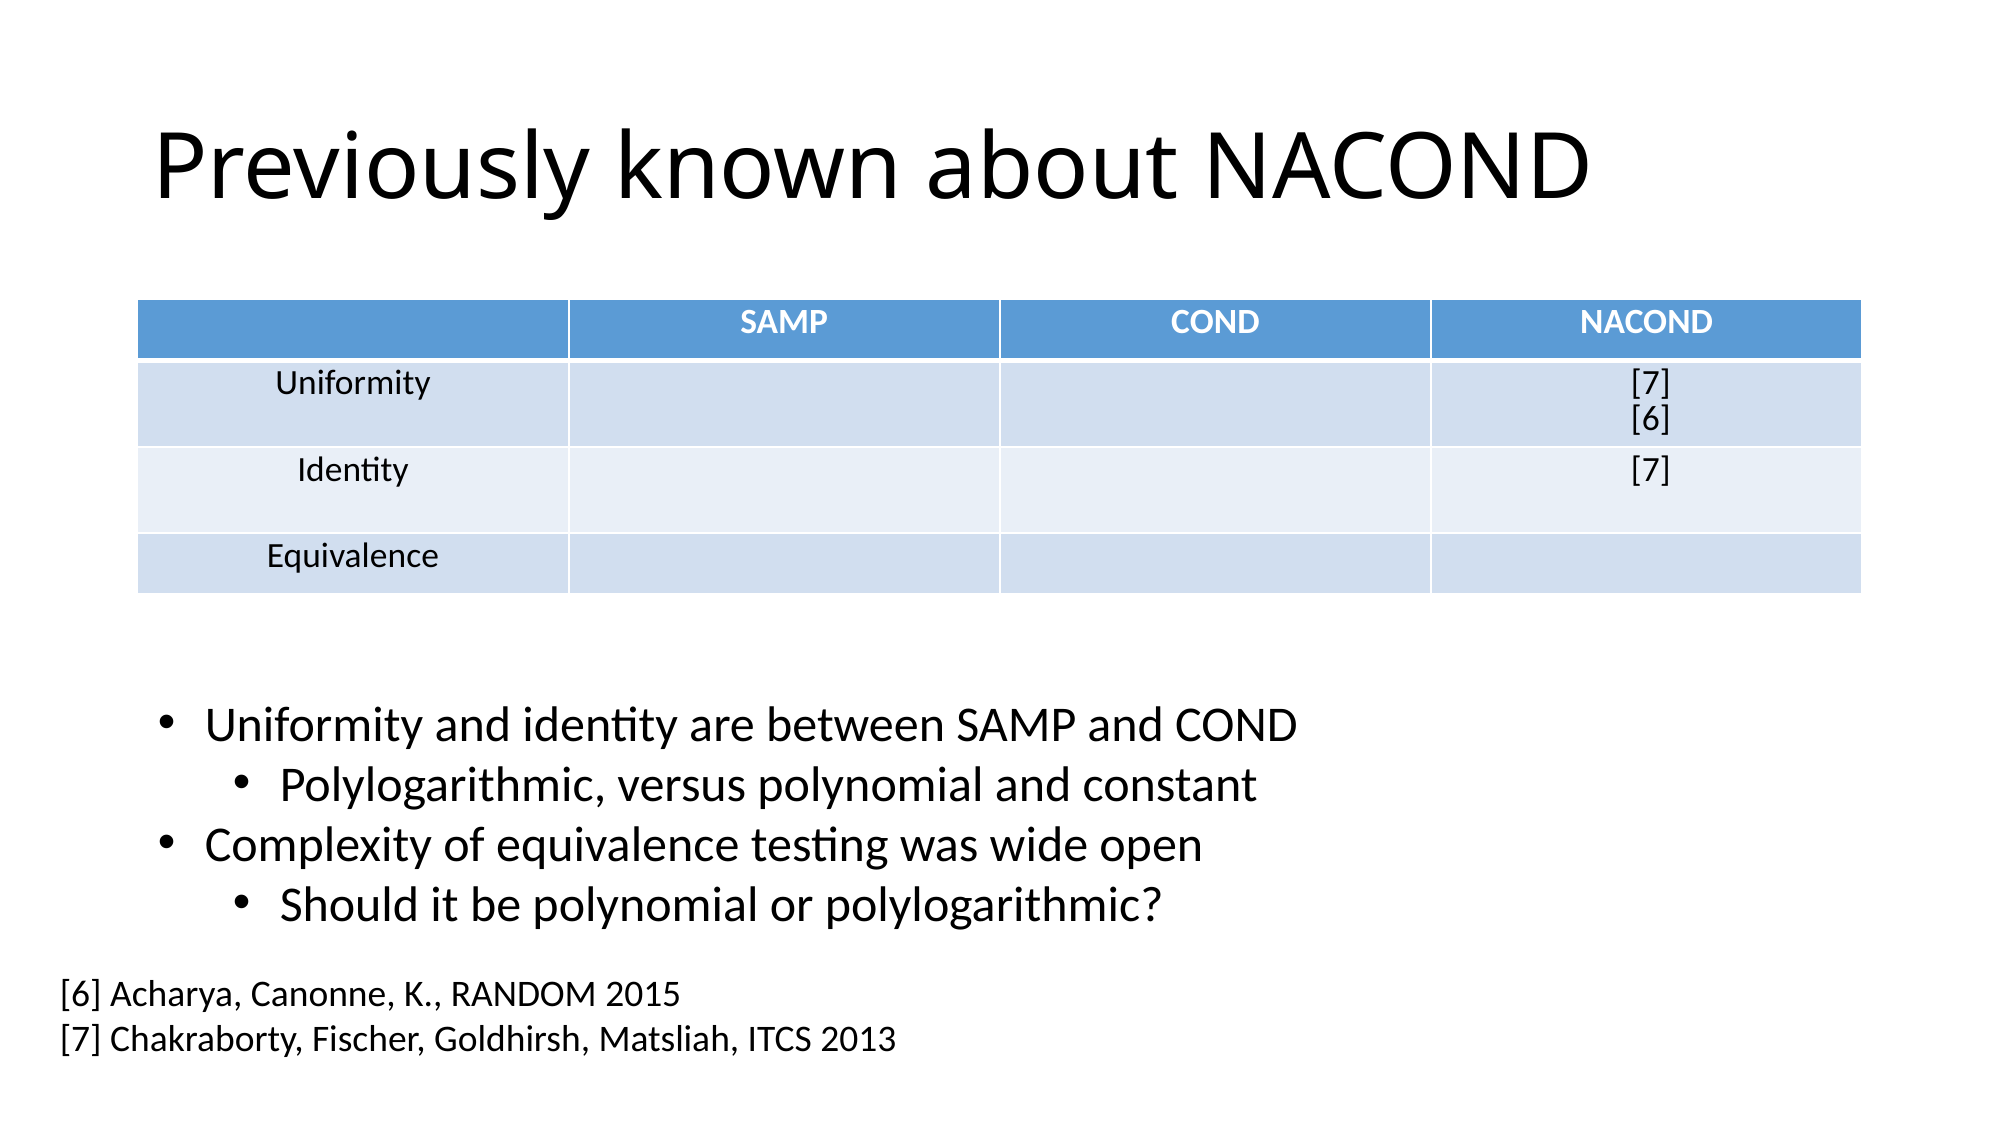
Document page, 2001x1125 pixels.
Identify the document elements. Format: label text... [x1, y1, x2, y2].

text_box Uniformity and identity are between SAMP and COND Polylogarithmic, versus polynomial and constant Complexity of equivalence testing was wide open Should it be polynomial or polylogarithmic? [143, 683, 1314, 939]
text_box [6] Acharya, Canonne, K., RANDOM 2015 [7] Chakraborty, Fischer, Goldhirsh, Matsliah, ITCS 2013 [45, 961, 913, 1067]
title Previously known about NACOND [137, 59, 1863, 278]
